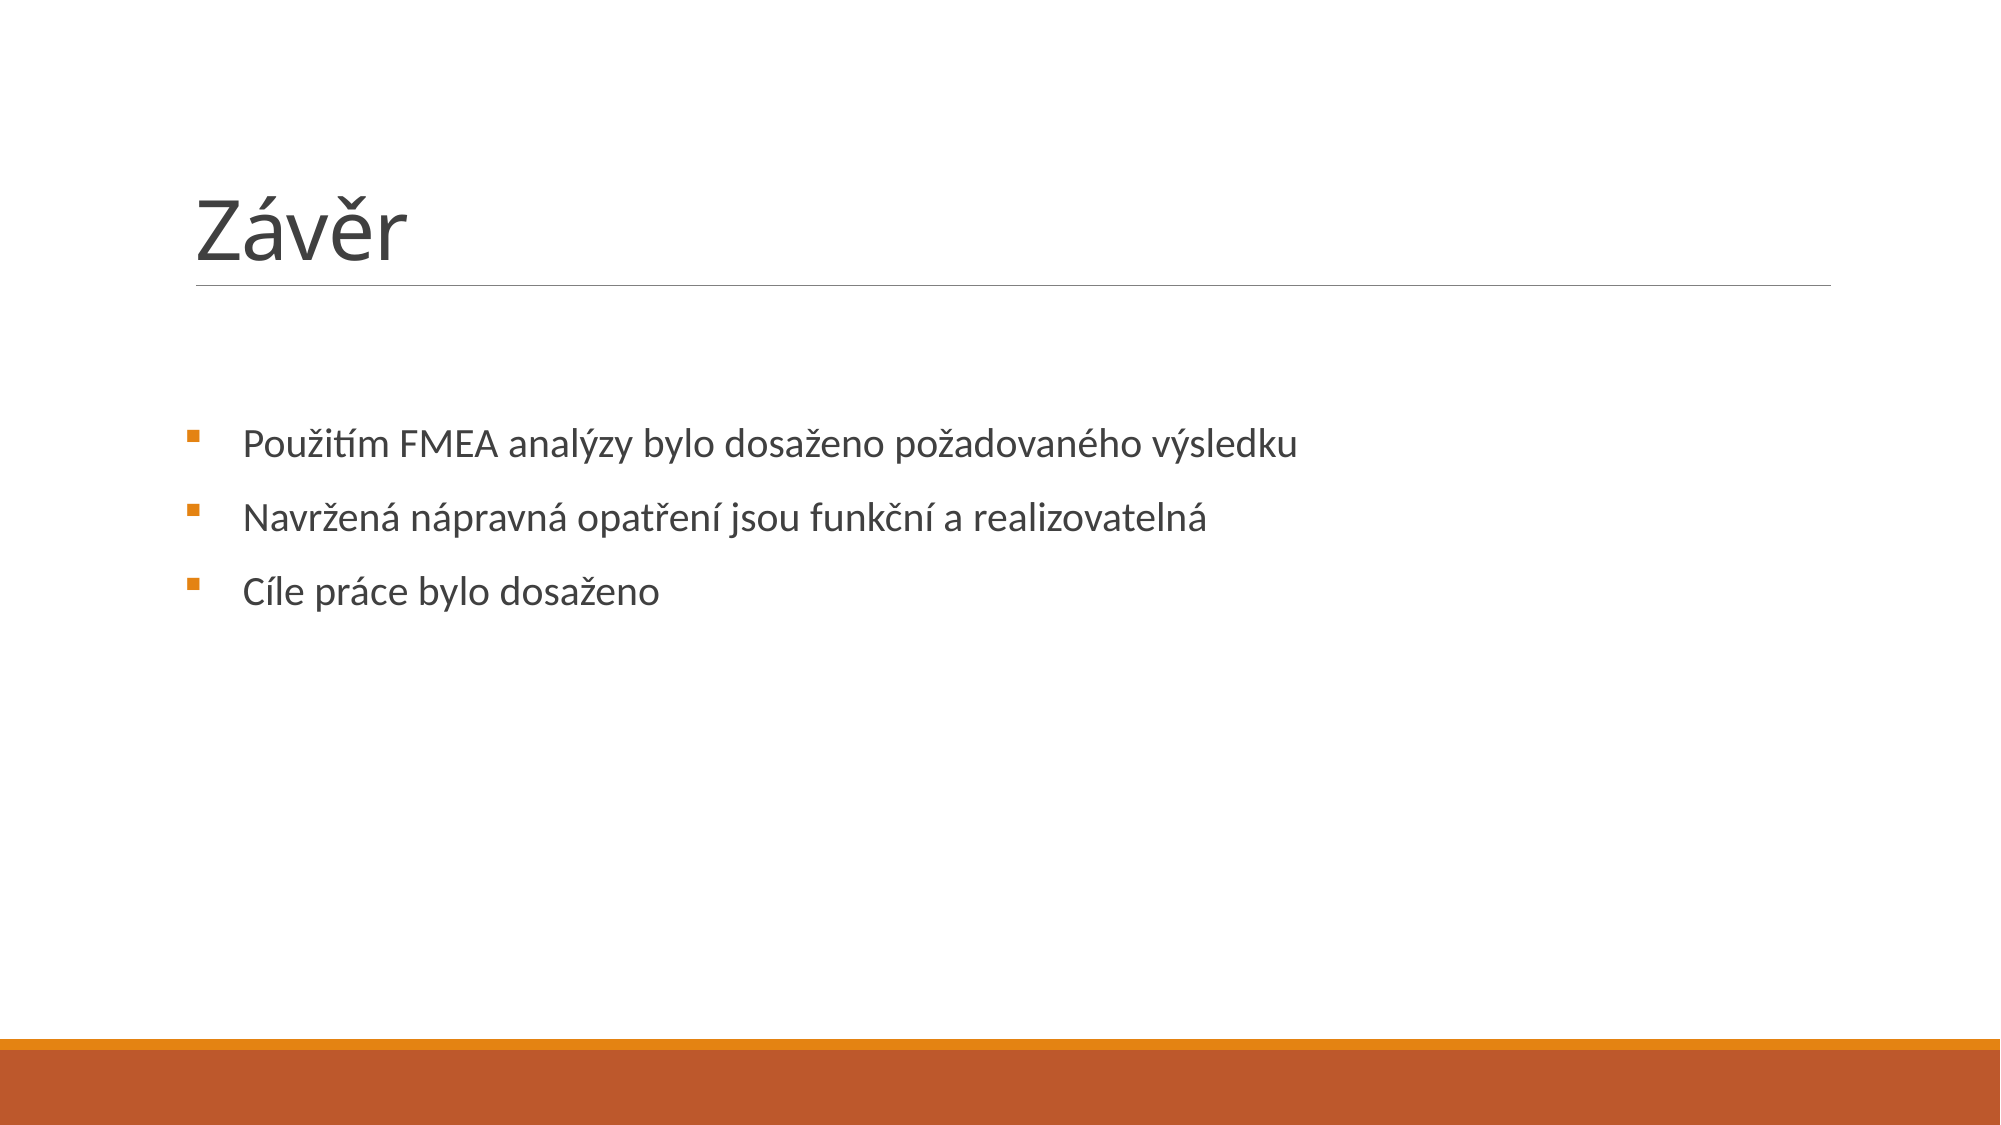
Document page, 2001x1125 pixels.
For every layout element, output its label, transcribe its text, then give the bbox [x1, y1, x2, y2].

title Závěr [180, 47, 1830, 285]
list Použitím FMEA analýzy bylo dosaženo požadovaného výsledku Navržená nápravná opatření jsou funkční a realizovatelná Cíle práce bylo dosaženo [180, 413, 1830, 963]
